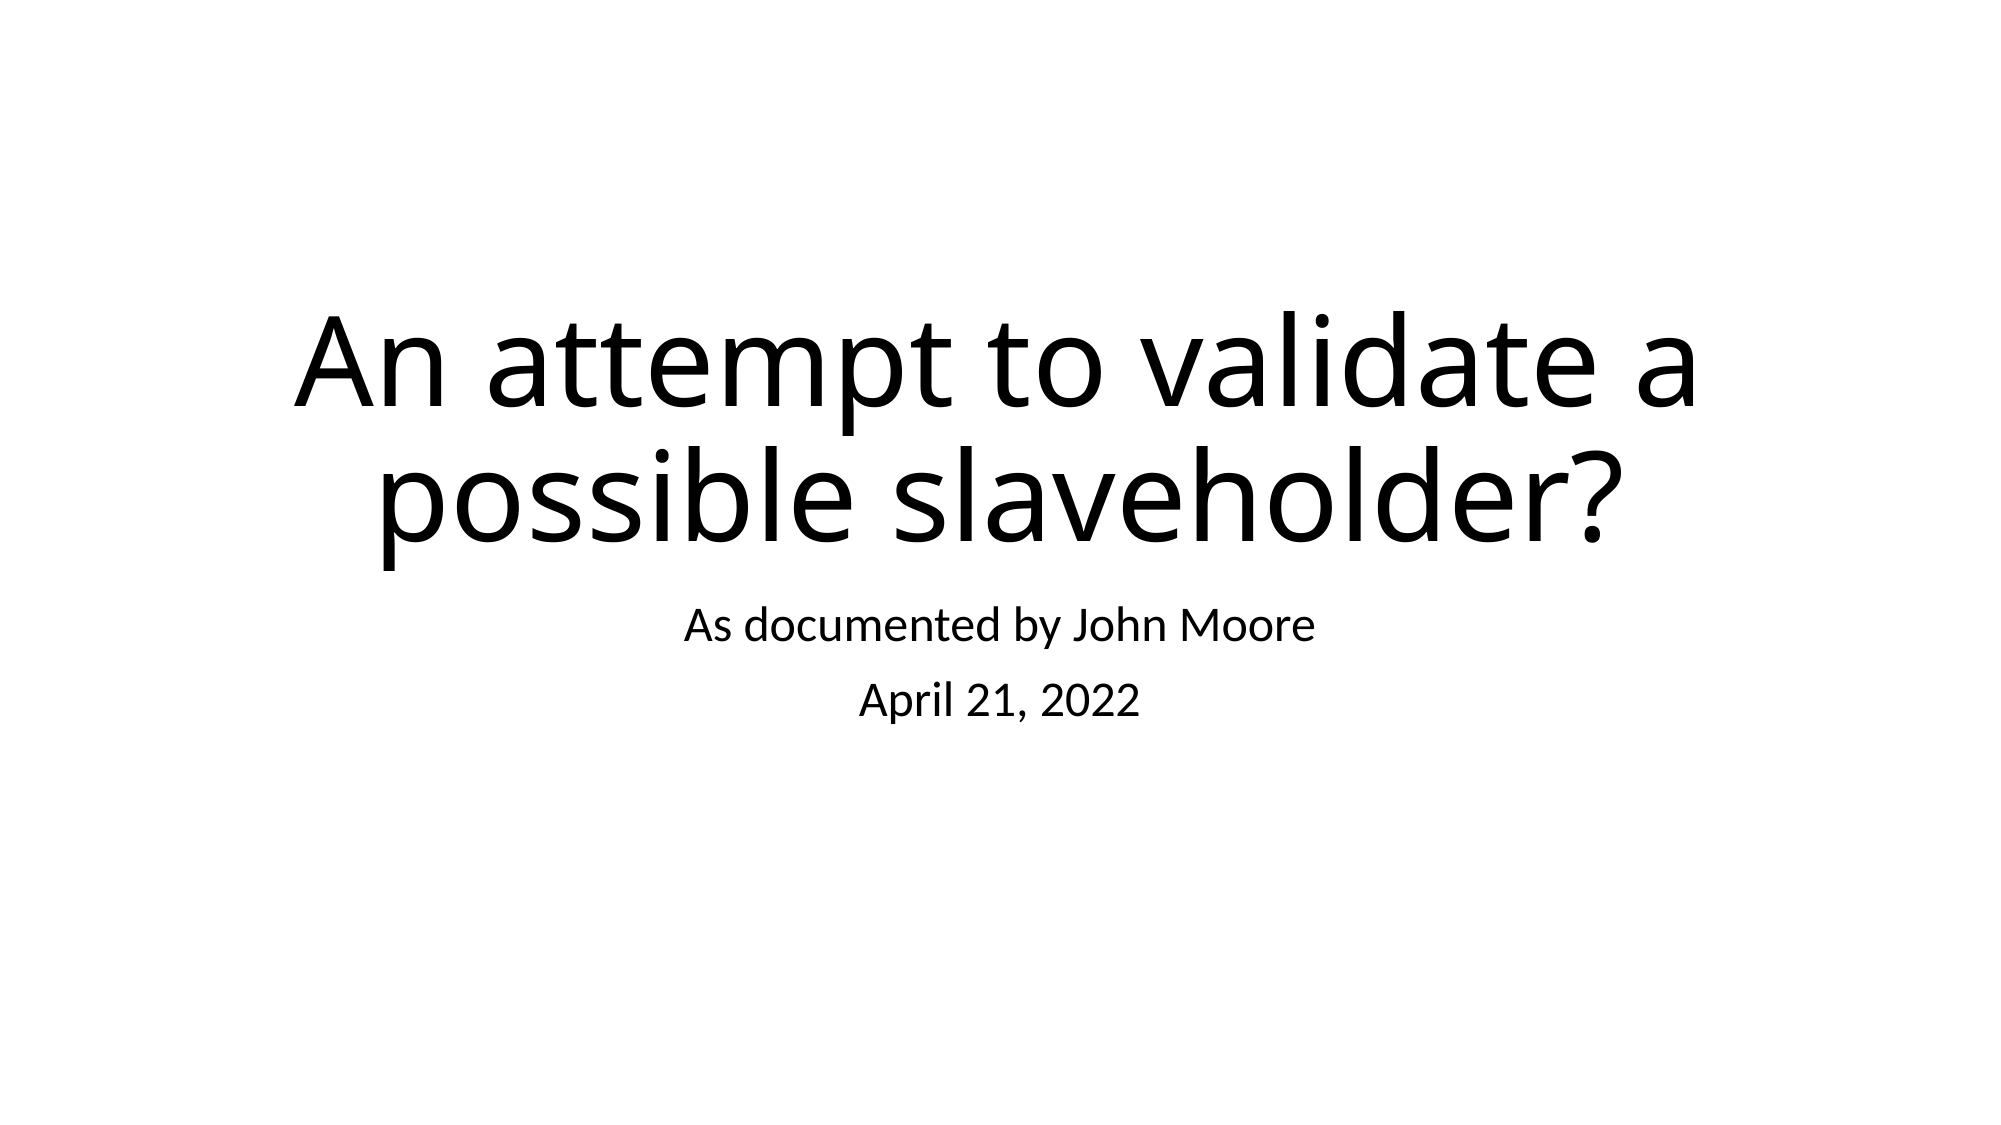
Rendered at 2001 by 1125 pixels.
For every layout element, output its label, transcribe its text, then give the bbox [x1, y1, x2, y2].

subtitle As documented by John Moore April 21, 2022 [249, 590, 1750, 863]
title An attempt to validate a possible slaveholder? [249, 184, 1750, 576]
